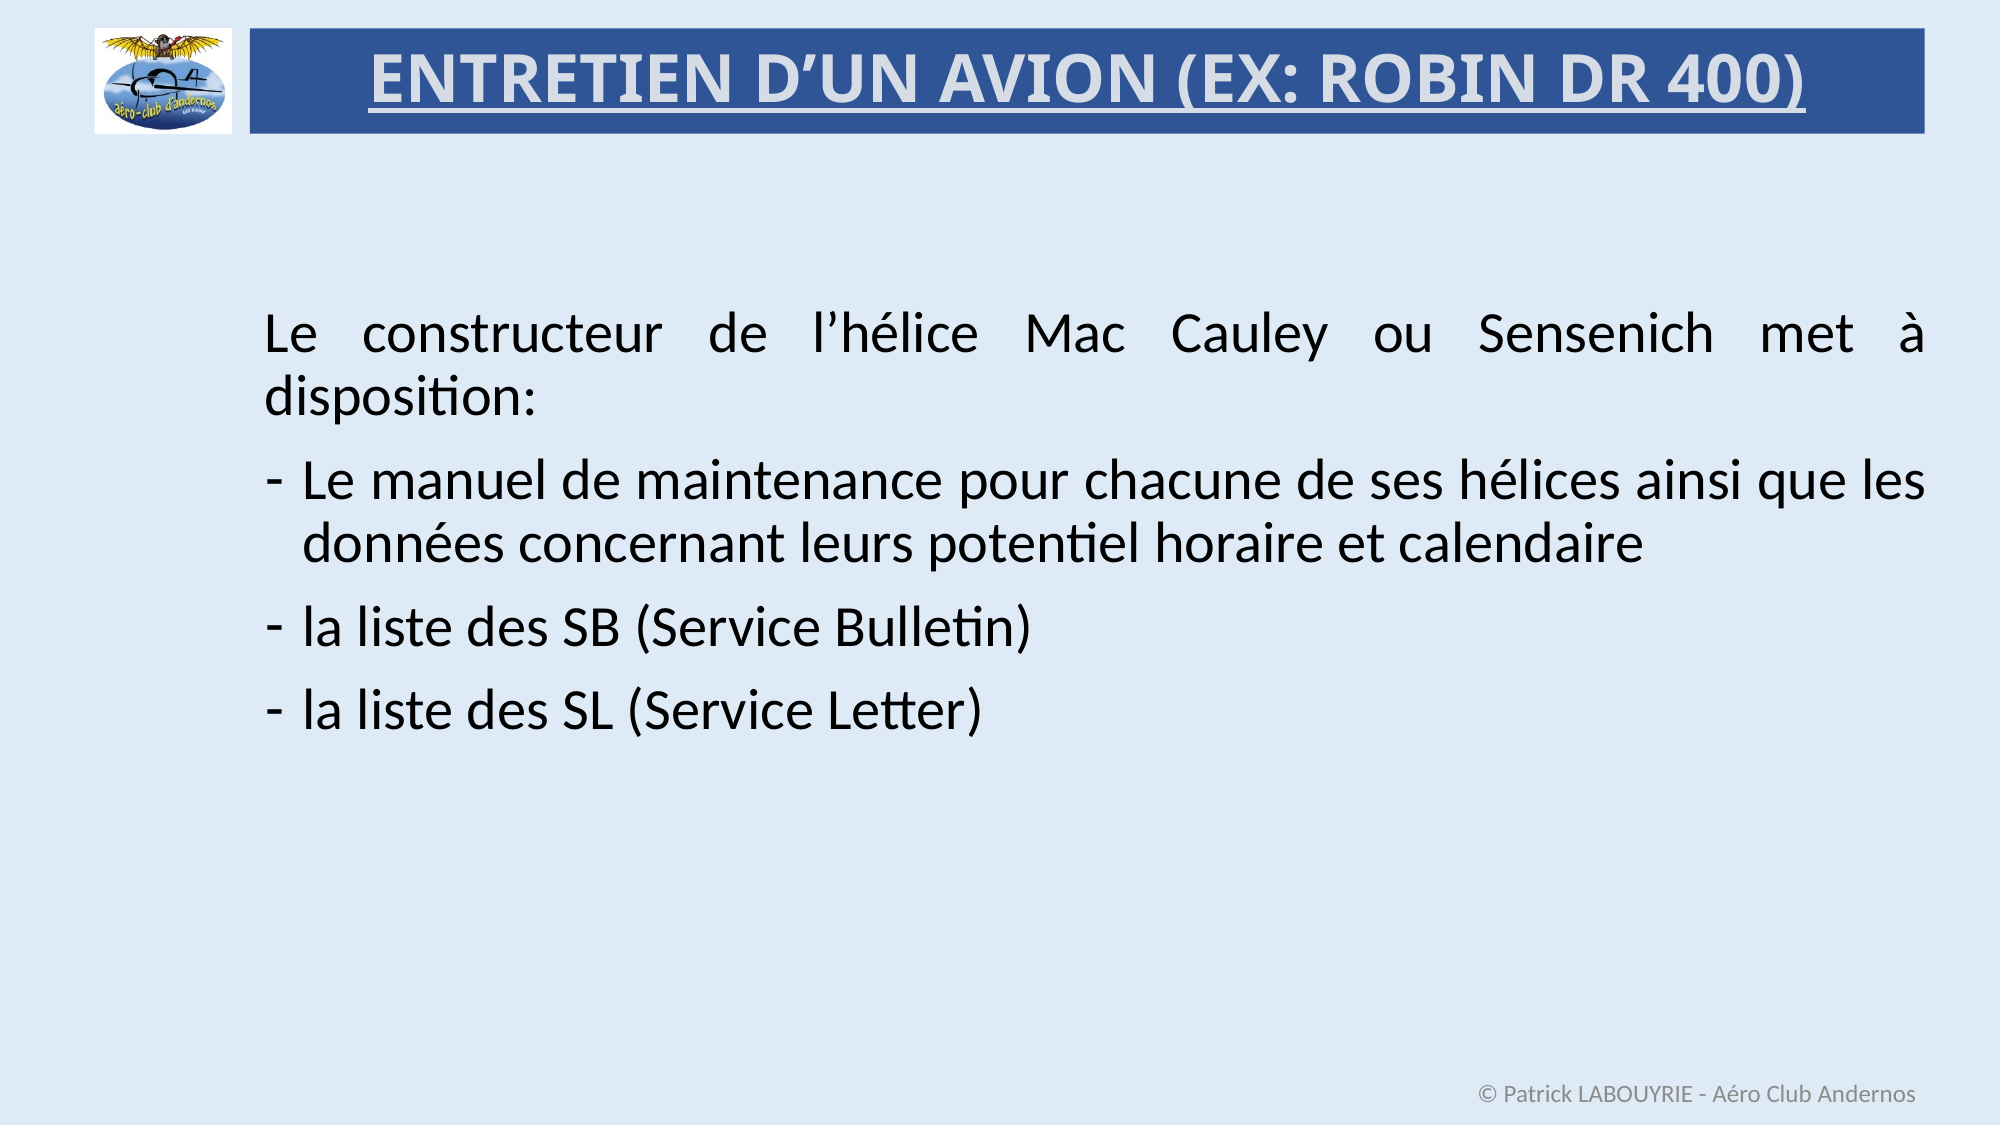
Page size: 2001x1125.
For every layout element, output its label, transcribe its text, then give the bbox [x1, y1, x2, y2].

title ENTRETIEN D’UN AVION (Ex: Robin DR 400) [249, 28, 1925, 134]
list Le constructeur de l’hélice Mac Cauley ou Sensenich met à disposition: Le manuel de maintenance pour chacune de ses hélices ainsi que les données concernant leurs potentiel horaire et calendaire la liste des SB (Service Bulletin) la liste des SL (Service Letter) [249, 294, 1943, 1044]
picture [94, 28, 232, 134]
text_box © Patrick LABOUYRIE - Aéro Club Andernos [1359, 1073, 2000, 1112]
